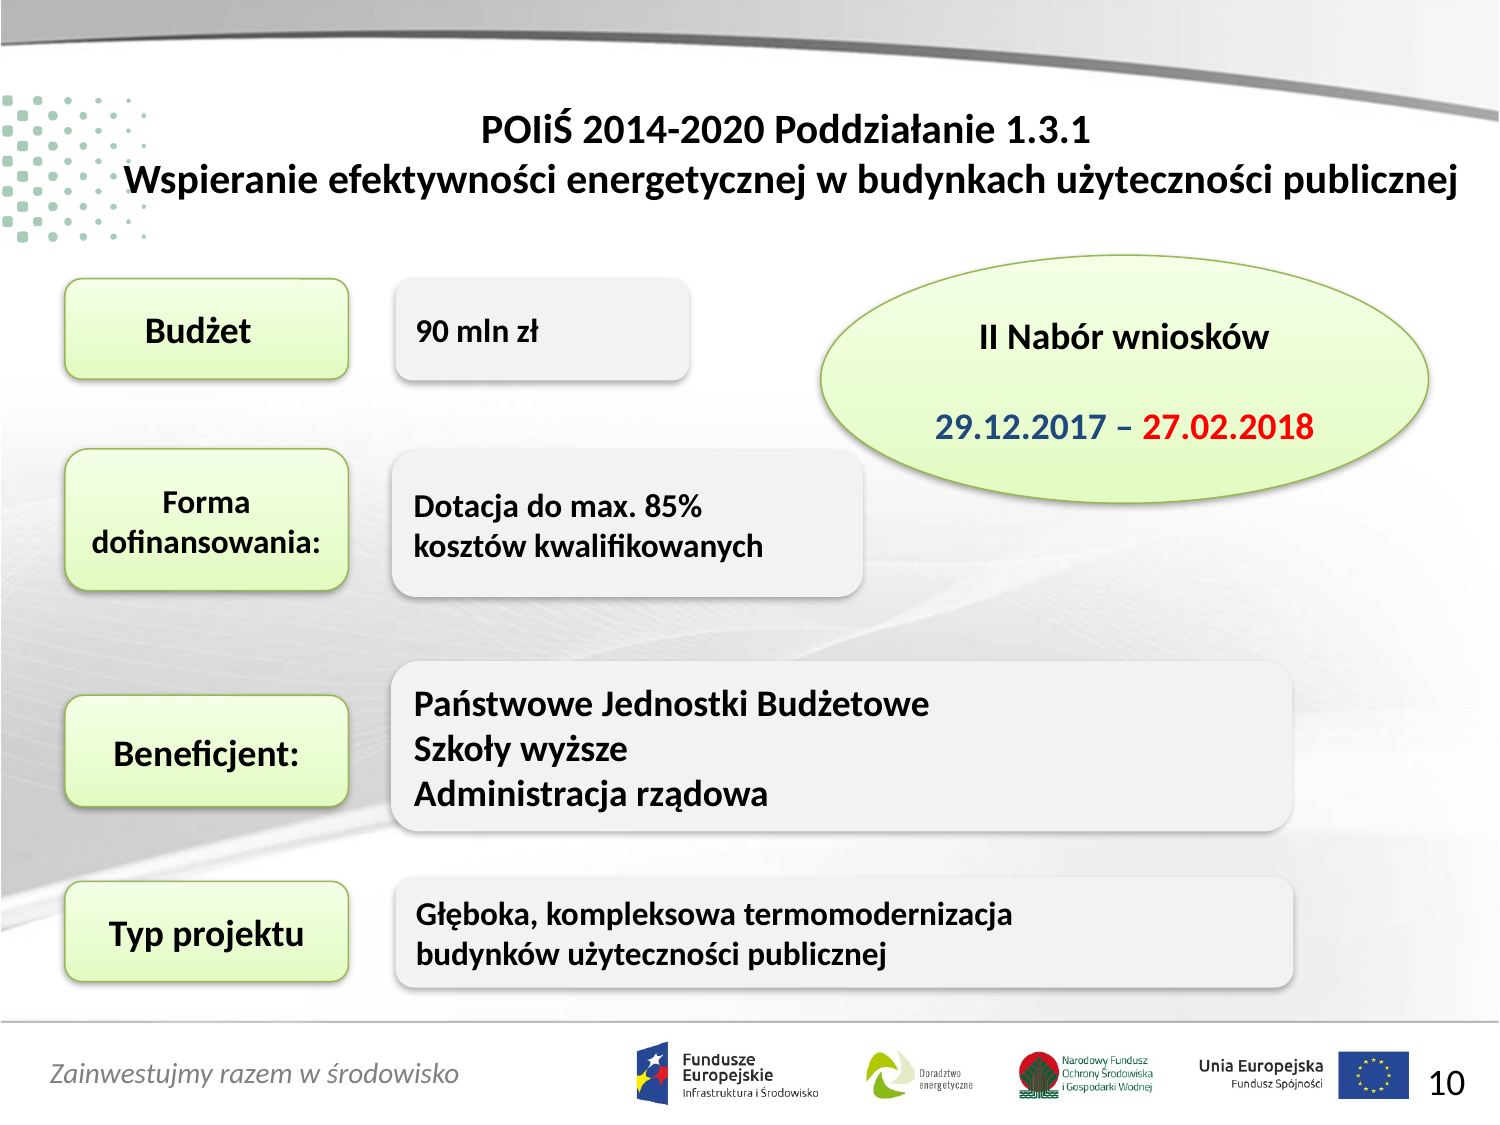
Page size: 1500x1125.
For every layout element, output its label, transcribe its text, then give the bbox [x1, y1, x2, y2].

slide_number 10 [1412, 1050, 1500, 1094]
text_box 90 mln zł [394, 277, 690, 382]
picture [0, 0, 1499, 1023]
text_box POIiŚ 2014-2020 Poddziałanie 1.3.1 Wspieranie efektywności energetycznej w budynkach użyteczności publicznej [100, 94, 1483, 210]
text_box Głęboka, kompleksowa termomodernizacja budynków użyteczności publicznej [394, 876, 1295, 989]
text_box Państwowe Jednostki Budżetowe Szkoły wyższe Administracja rządowa [390, 660, 1294, 833]
text_box Budżet [64, 277, 350, 380]
text_box Forma dofinansowania: [64, 448, 350, 592]
text_box Typ projektu [64, 880, 350, 983]
text_box Beneficjent: [64, 694, 350, 808]
picture [620, 1025, 1425, 1121]
text_box Dotacja do max. 85% kosztów kwalifikowanych [391, 449, 864, 598]
text_box II Nabór wniosków 29.12.2017 – 27.02.2018 [820, 254, 1430, 505]
